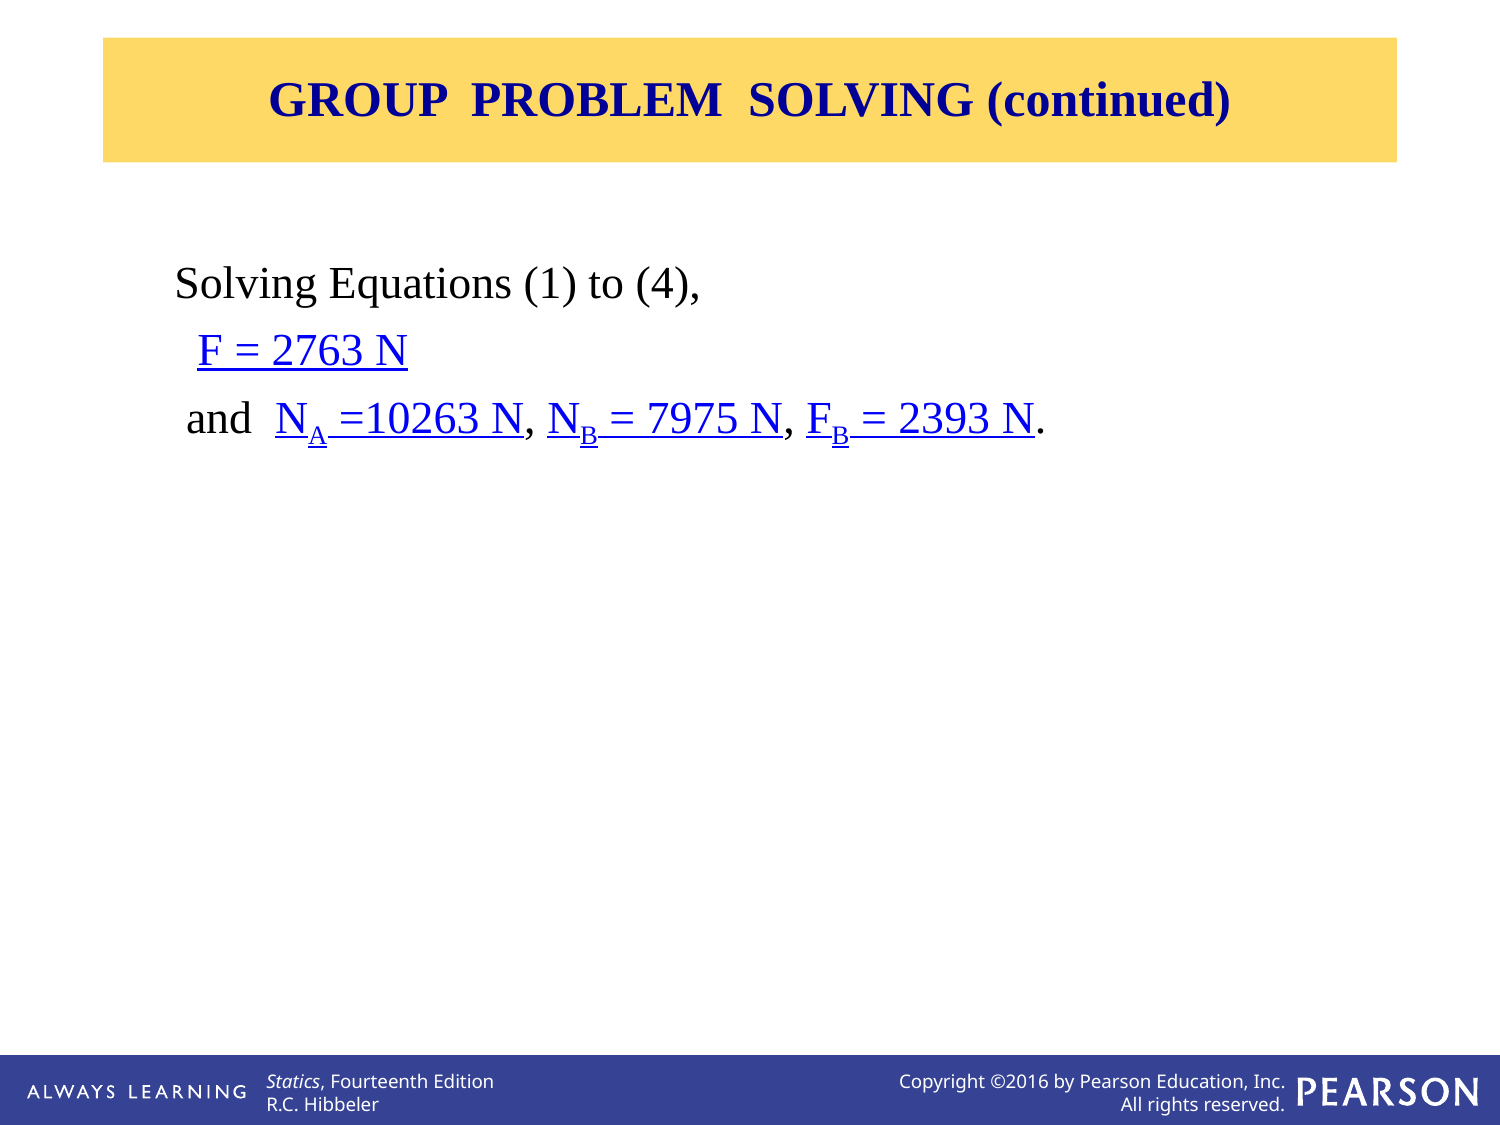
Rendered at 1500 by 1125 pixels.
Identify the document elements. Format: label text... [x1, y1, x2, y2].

text_box Solving Equations (1) to (4), F = 2763 N and NA =10263 N, NB = 7975 N, FB = 2393 N. [159, 244, 1062, 458]
title GROUP PROBLEM SOLVING (continued) [103, 37, 1397, 163]
